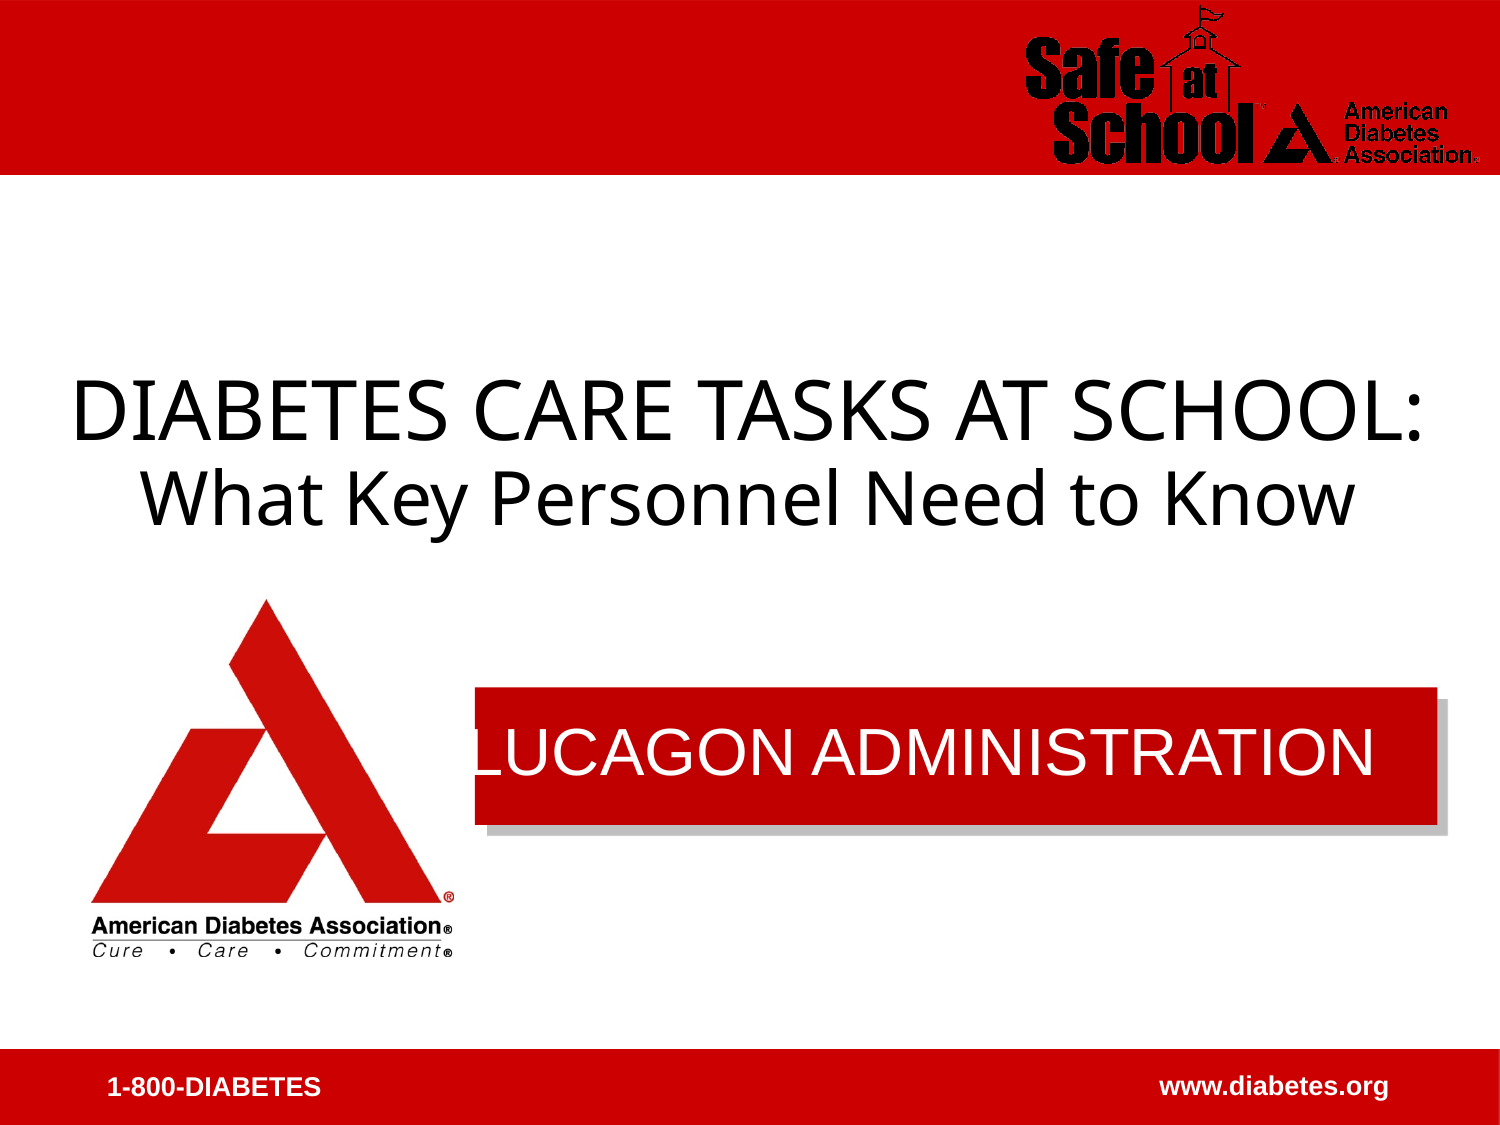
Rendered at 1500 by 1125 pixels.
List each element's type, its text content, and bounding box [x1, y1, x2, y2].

picture [91, 599, 454, 957]
subtitle GLUCAGON ADMINISTRATION [399, 701, 1500, 963]
picture [0, 1049, 1500, 1125]
picture [0, 0, 1500, 175]
